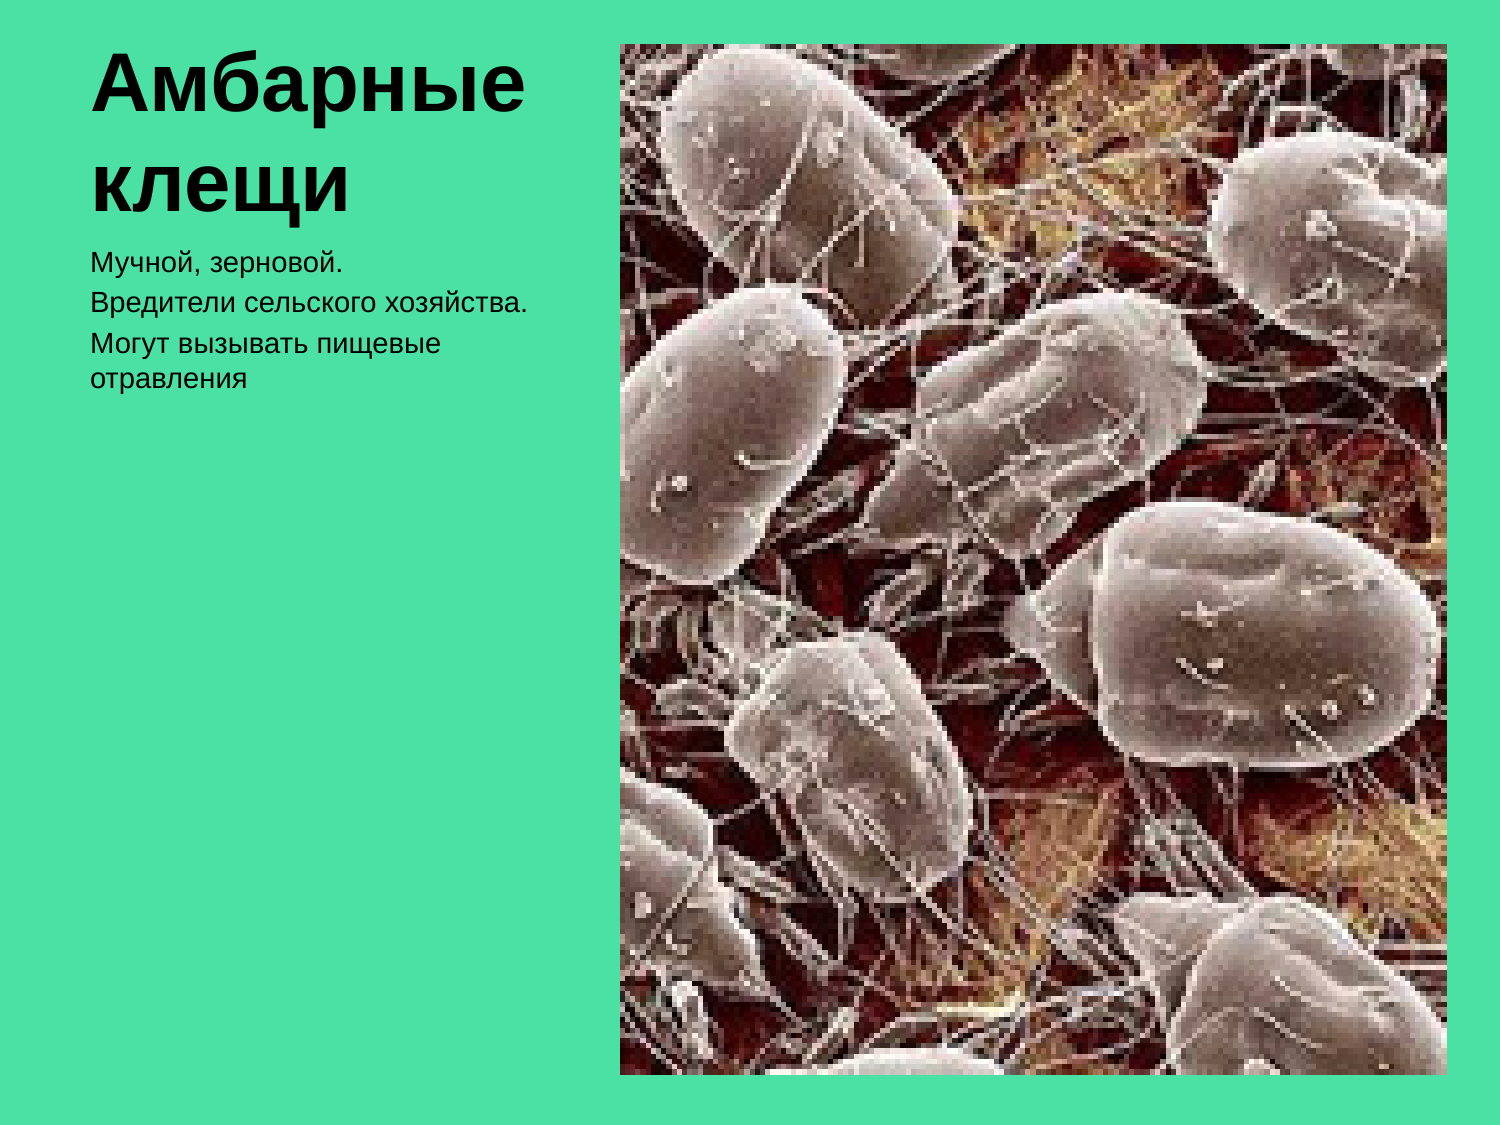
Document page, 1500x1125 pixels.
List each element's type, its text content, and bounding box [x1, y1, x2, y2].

title Амбарные клещи [75, 44, 569, 235]
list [619, 44, 1447, 1075]
list Мучной, зерновой. Вредители сельского хозяйства. Могут вызывать пищевые отравления [75, 235, 569, 1005]
